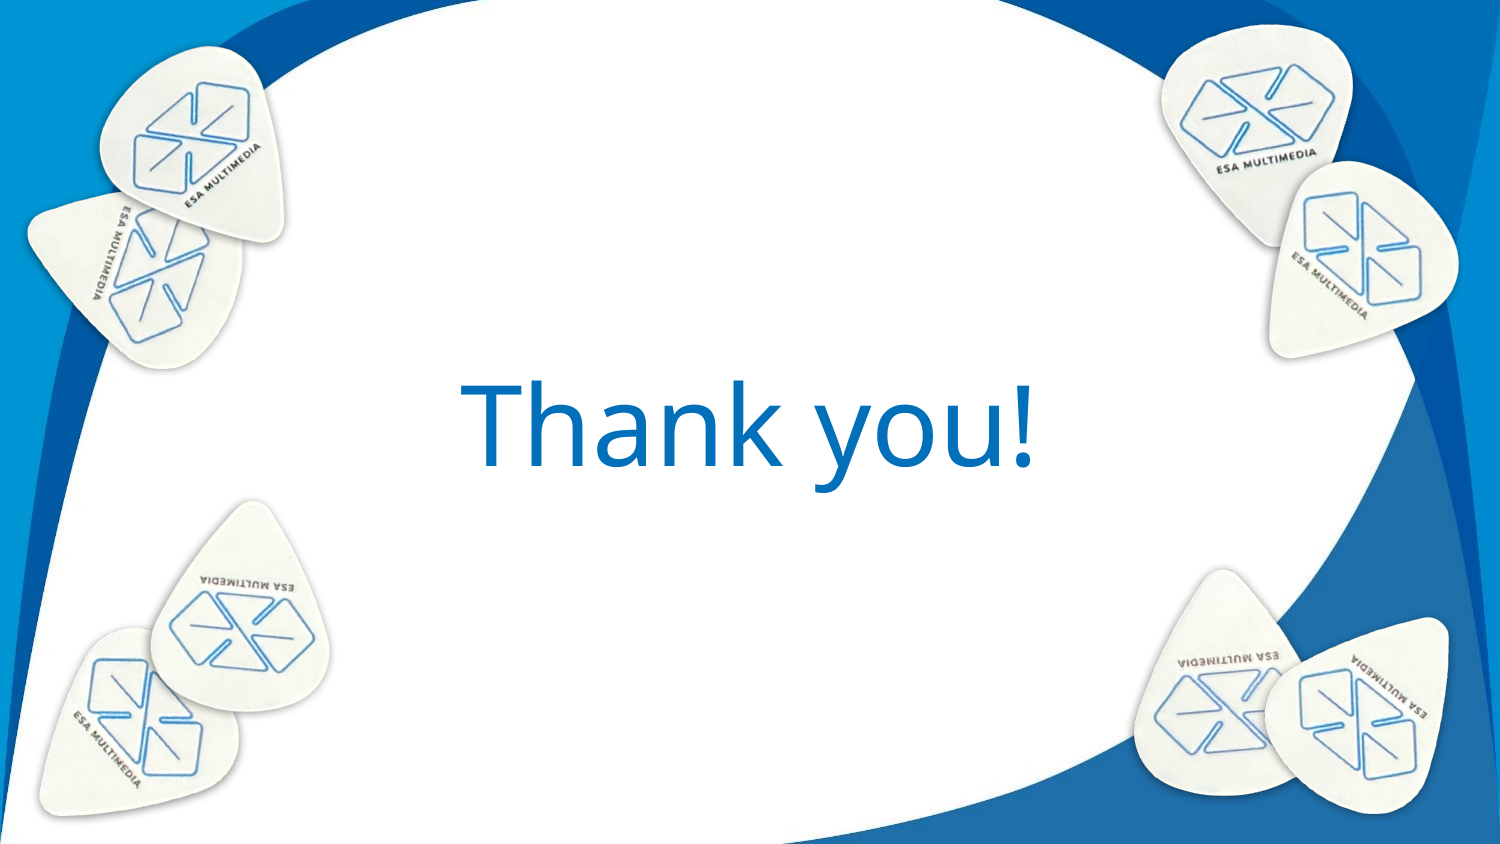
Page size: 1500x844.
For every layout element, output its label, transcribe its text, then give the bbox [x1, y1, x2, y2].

text_box Thank you! [365, 318, 1134, 525]
picture [0, 0, 1500, 844]
